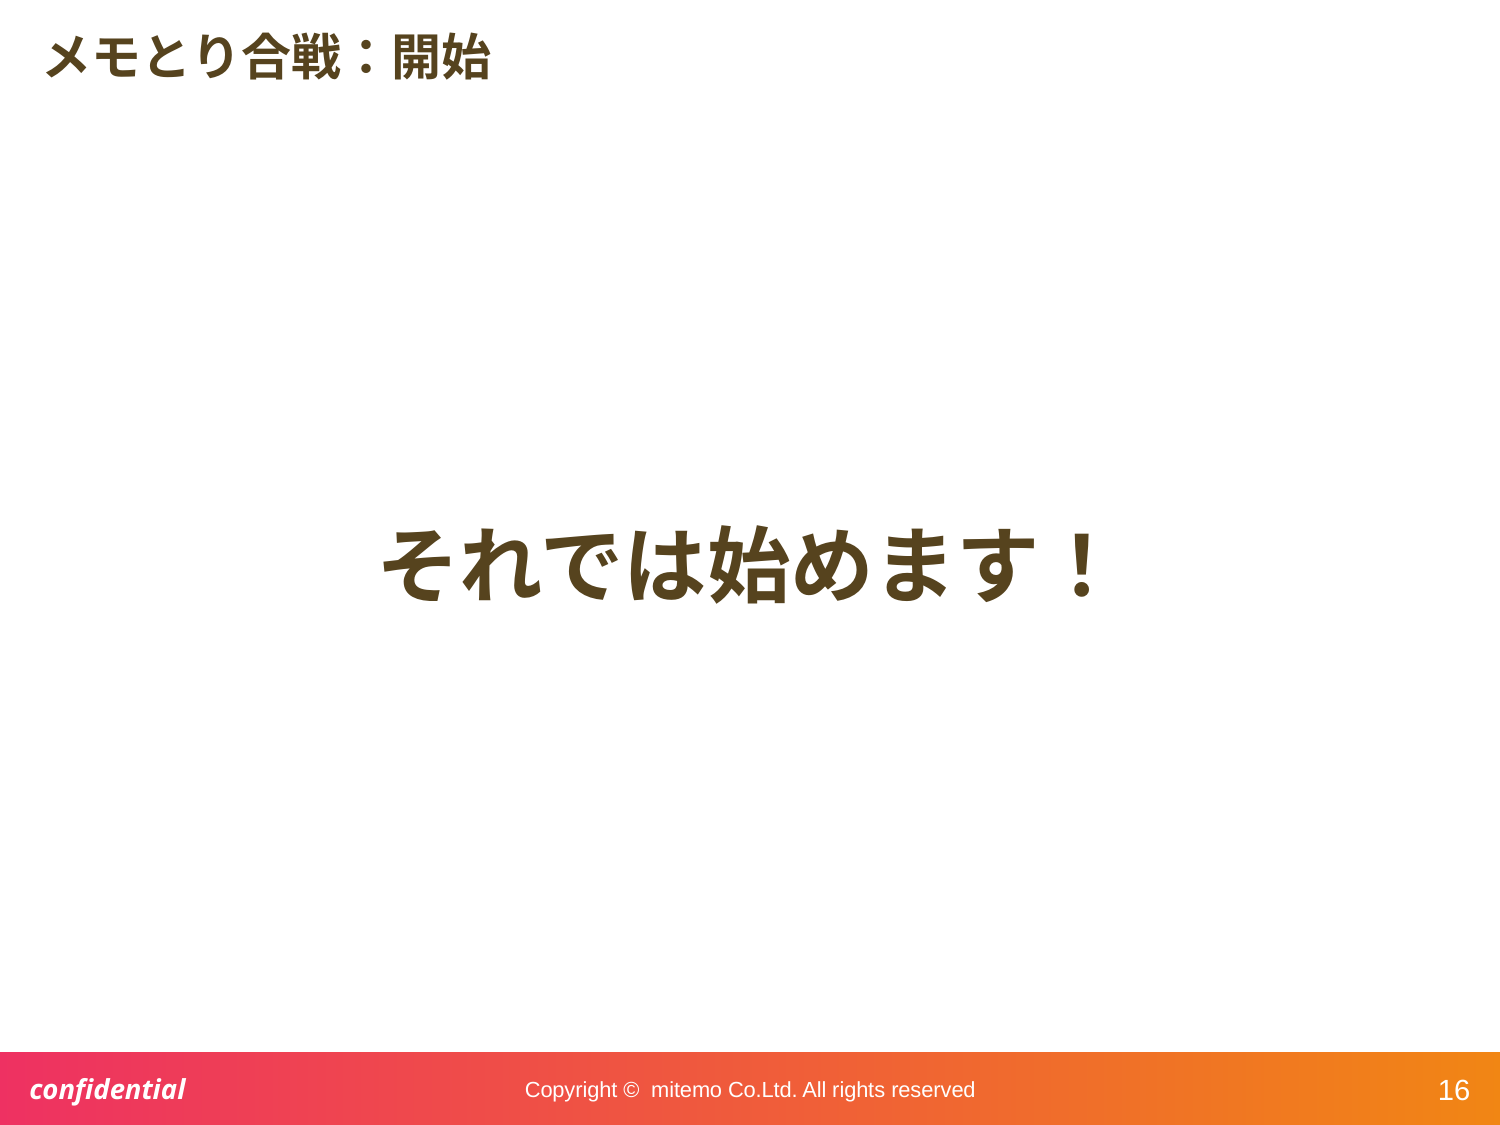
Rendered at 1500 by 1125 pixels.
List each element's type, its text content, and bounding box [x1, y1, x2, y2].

text_box それでは始めます！ [346, 463, 1154, 664]
title メモとり合戦：開始 [29, 28, 1471, 78]
